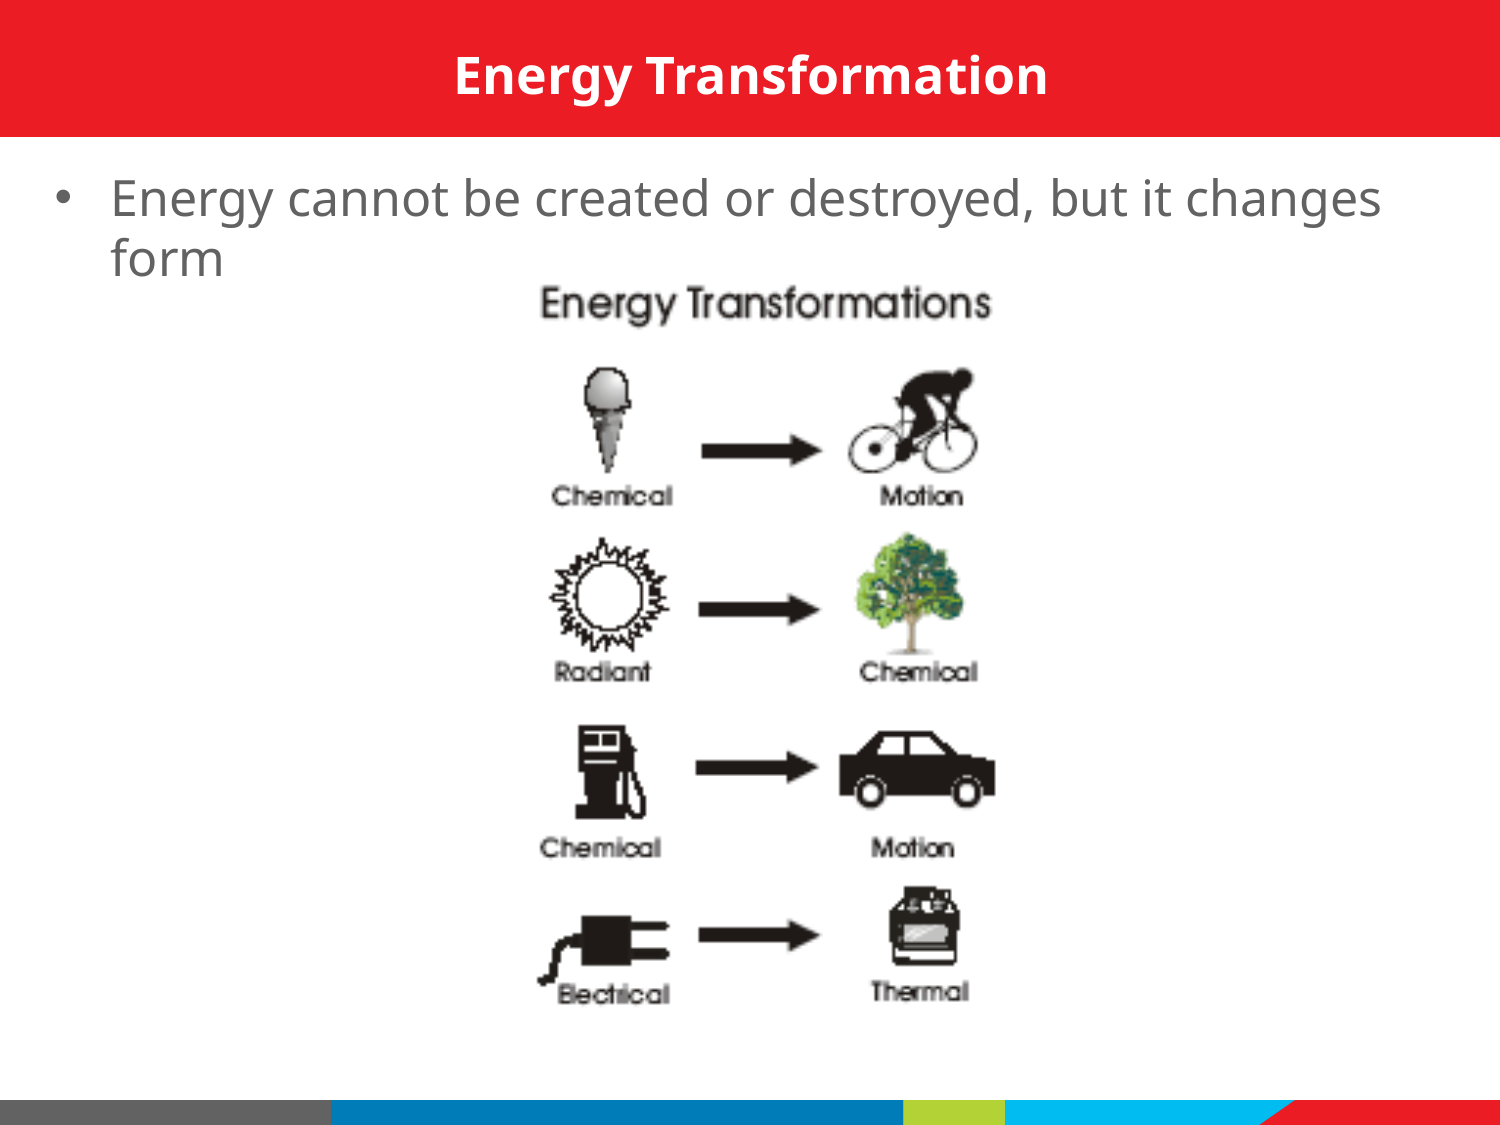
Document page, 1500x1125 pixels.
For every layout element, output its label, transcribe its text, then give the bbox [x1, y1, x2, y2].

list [467, 260, 1037, 1034]
title Energy Transformation [39, 35, 1465, 113]
list Energy cannot be created or destroyed, but it changes form [39, 158, 1465, 1067]
